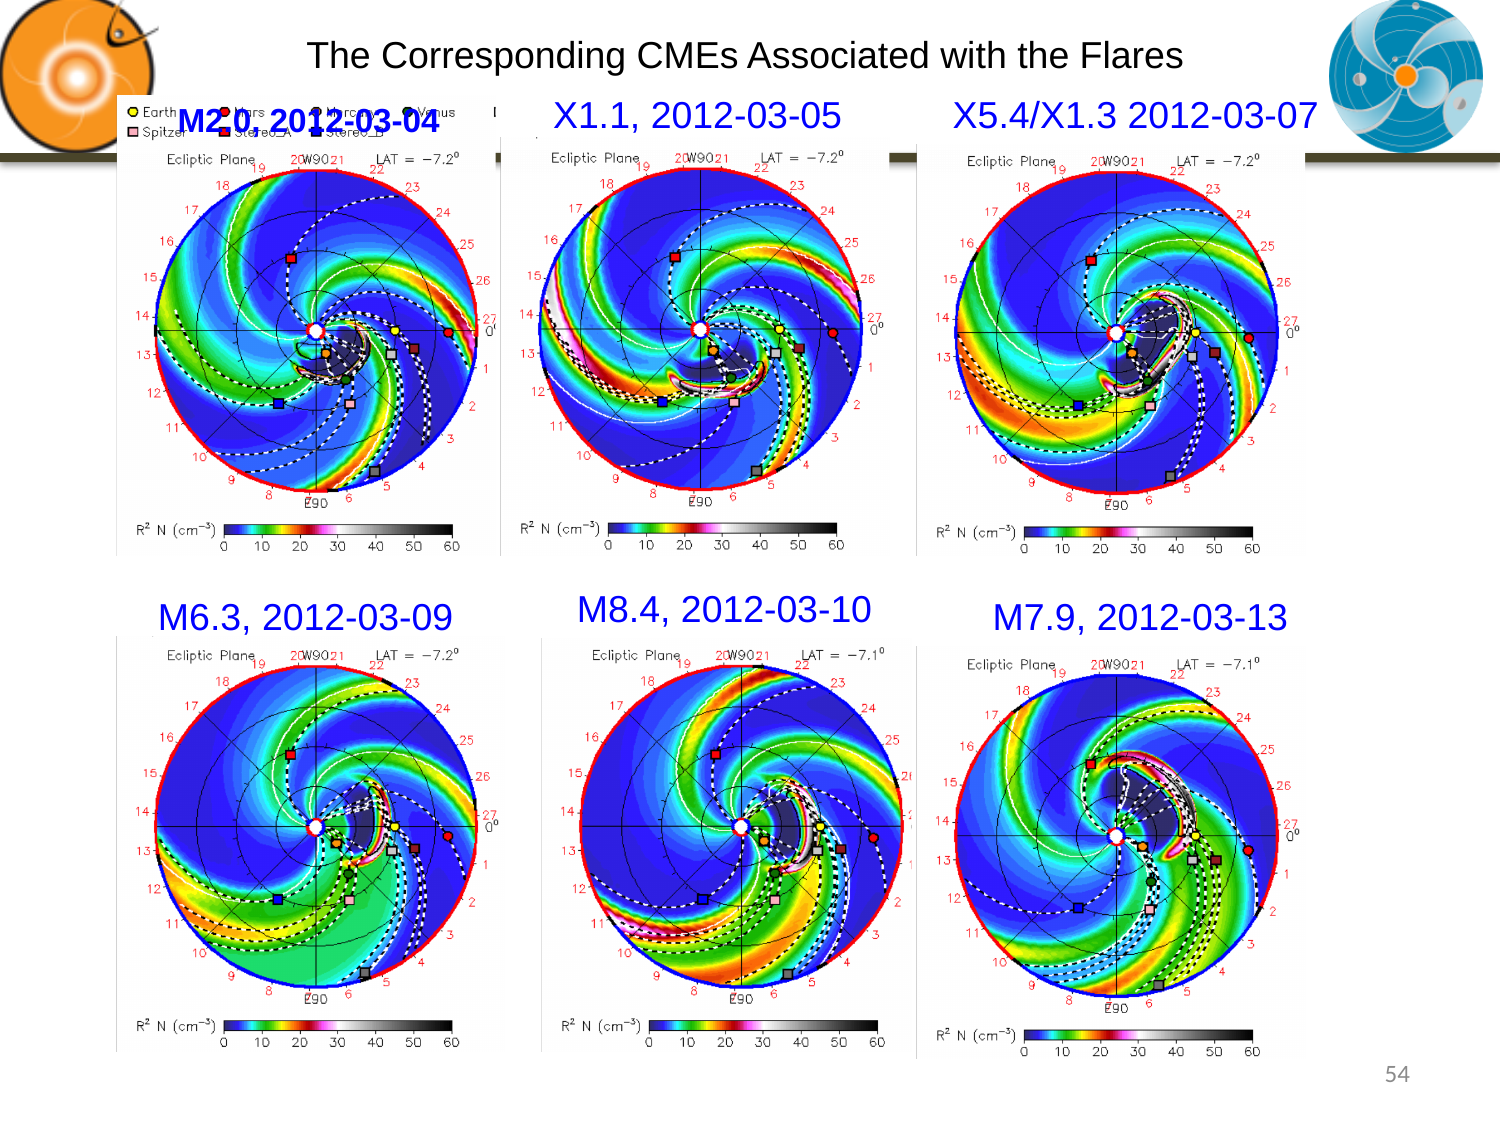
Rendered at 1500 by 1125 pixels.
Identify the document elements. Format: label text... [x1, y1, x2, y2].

picture [1412, 3, 1419, 9]
picture [1329, 0, 1483, 153]
text_box X5.4/X1.3 2012-03-07 [937, 84, 1334, 144]
text_box The Corresponding CMEs Associated with the Flares [291, 23, 1199, 84]
picture [110, 636, 506, 1052]
picture [911, 144, 1306, 556]
text_box M8.4, 2012-03-10 [562, 578, 888, 637]
picture [0, 0, 890, 556]
text_box M6.3, 2012-03-09 [143, 585, 469, 635]
text_box M7.9, 2012-03-13 [978, 585, 1303, 644]
text_box X1.1, 2012-03-05 [538, 84, 858, 135]
slide_number 54 [1074, 1042, 1425, 1103]
picture [1353, 73, 1366, 86]
picture [536, 638, 1306, 1059]
